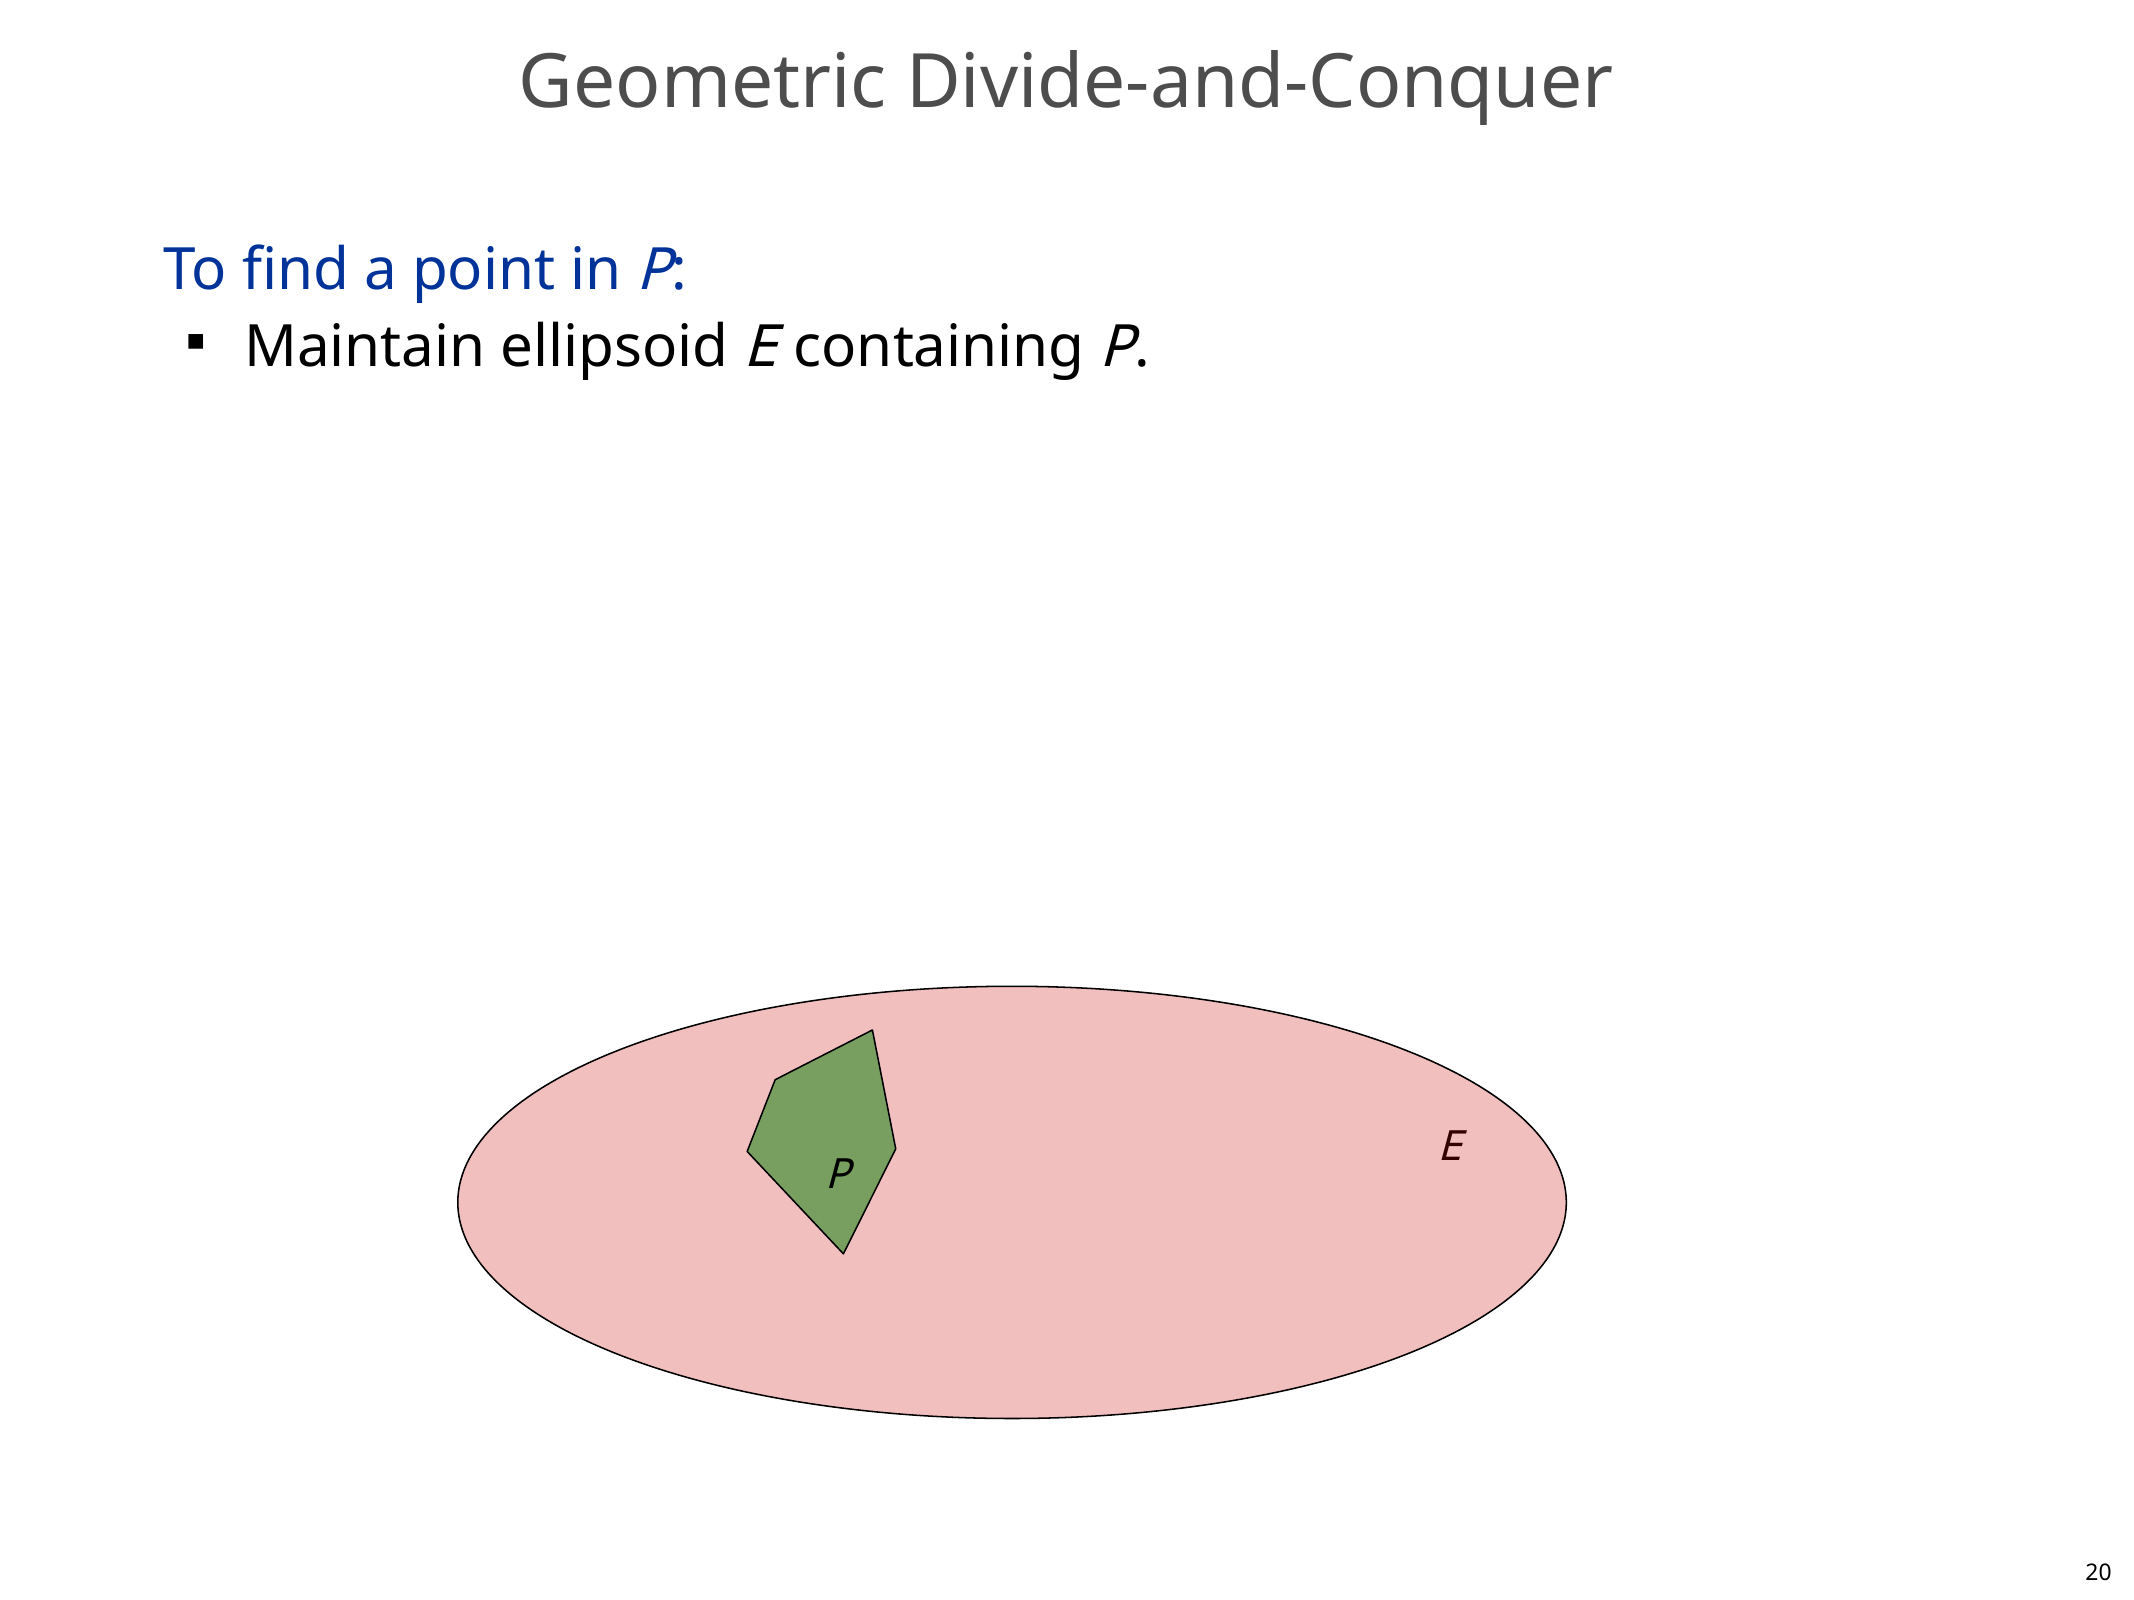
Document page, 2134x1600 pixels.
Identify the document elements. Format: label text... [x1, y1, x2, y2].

list To find a point in P: Maintain ellipsoid E containing P. [141, 213, 1974, 1476]
slide_number 20 [1688, 1546, 2134, 1600]
text_box P [803, 1135, 872, 1208]
title Geometric Divide-and-Conquer [0, 35, 2134, 143]
